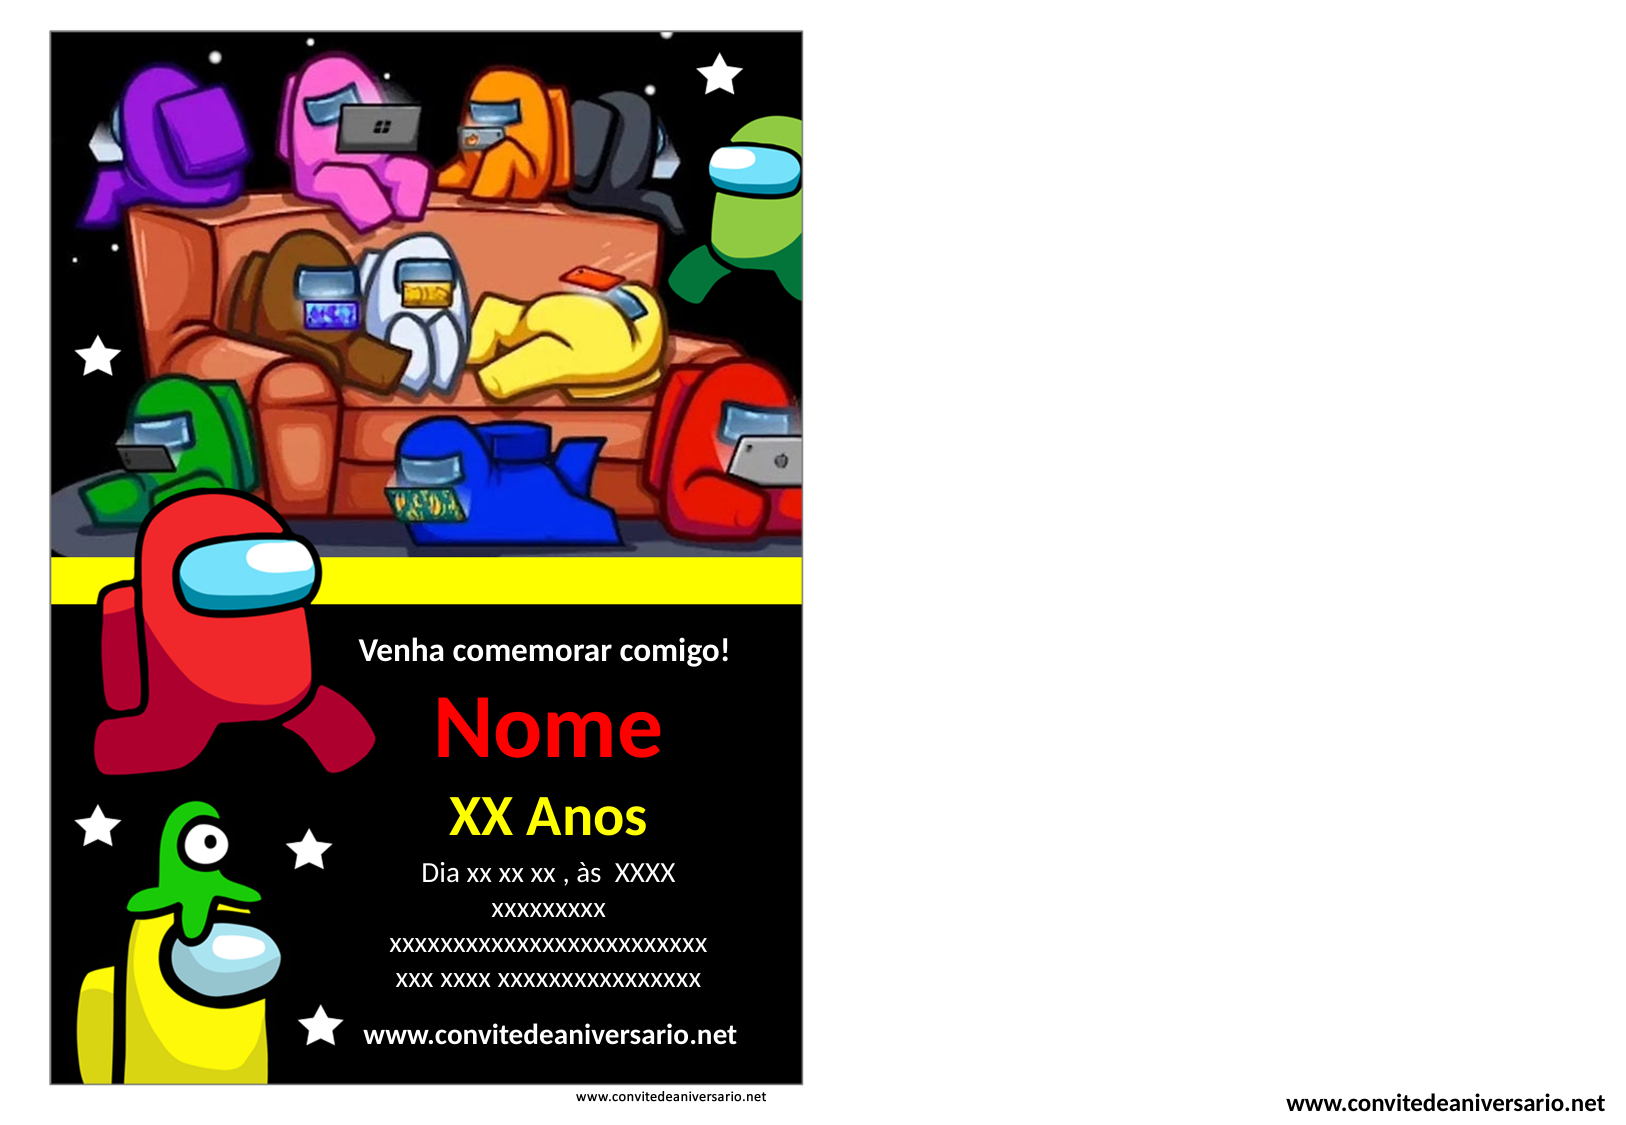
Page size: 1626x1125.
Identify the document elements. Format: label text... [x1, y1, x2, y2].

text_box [27, 16, 825, 1109]
text_box www.convitedeaniversario.net [1271, 1079, 1622, 1125]
